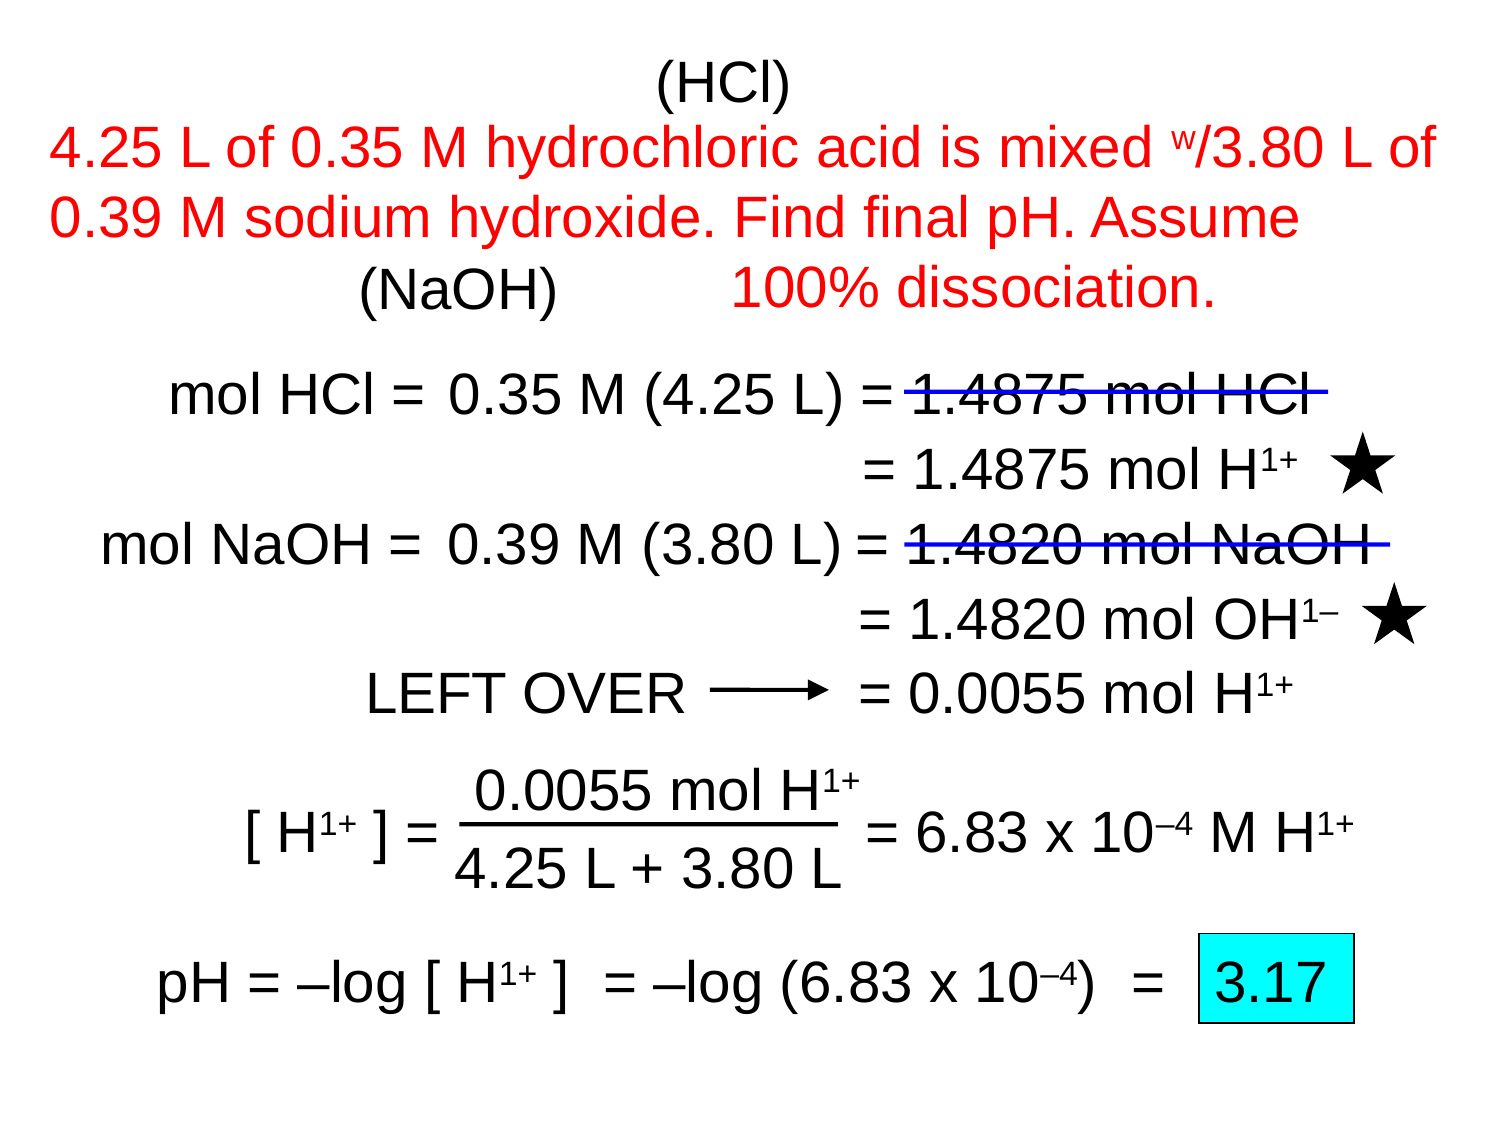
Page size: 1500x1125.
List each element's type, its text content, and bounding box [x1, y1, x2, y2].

text_box = 1.4875 mol H1+ [847, 423, 1330, 499]
text_box = 3.17 [1116, 937, 1360, 1022]
text_box = –log (6.83 x 10–4) [602, 937, 1116, 1022]
text_box mol HCl = [153, 348, 434, 434]
text_box 4.25 L of 0.35 M hydrochloric acid is mixed w/3.80 L of 0.39 M sodium hydroxide. Find final pH. Assume 100% dissociation. [34, 101, 1453, 327]
text_box 0.39 M (3.80 L) [432, 499, 840, 584]
text_box [709, 679, 829, 701]
text_box LEFT OVER [350, 648, 703, 733]
text_box (NaOH) [343, 243, 574, 329]
text_box 0.35 M (4.25 L) [434, 348, 845, 434]
text_box = 1.4820 mol NaOH [840, 499, 1388, 584]
text_box [1199, 933, 1354, 937]
text_box mol NaOH = [85, 499, 432, 584]
text_box 4.25 L + 3.80 L [439, 823, 873, 908]
text_box = 0.0055 mol H1+ [843, 648, 1326, 733]
text_box [1336, 438, 1390, 489]
text_box (HCl) [640, 36, 807, 122]
text_box = 1.4875 mol HCl [845, 348, 1328, 434]
text_box pH = –log [ H1+ ] [141, 937, 602, 1022]
text_box = 6.83 x 10–4 M H1+ [873, 787, 1387, 872]
text_box [ H1+ ] = [229, 787, 460, 872]
text_box 0.0055 mol H1+ [460, 744, 892, 829]
text_box = 1.4820 mol OH1– [843, 584, 1370, 659]
text_box [1367, 588, 1421, 639]
